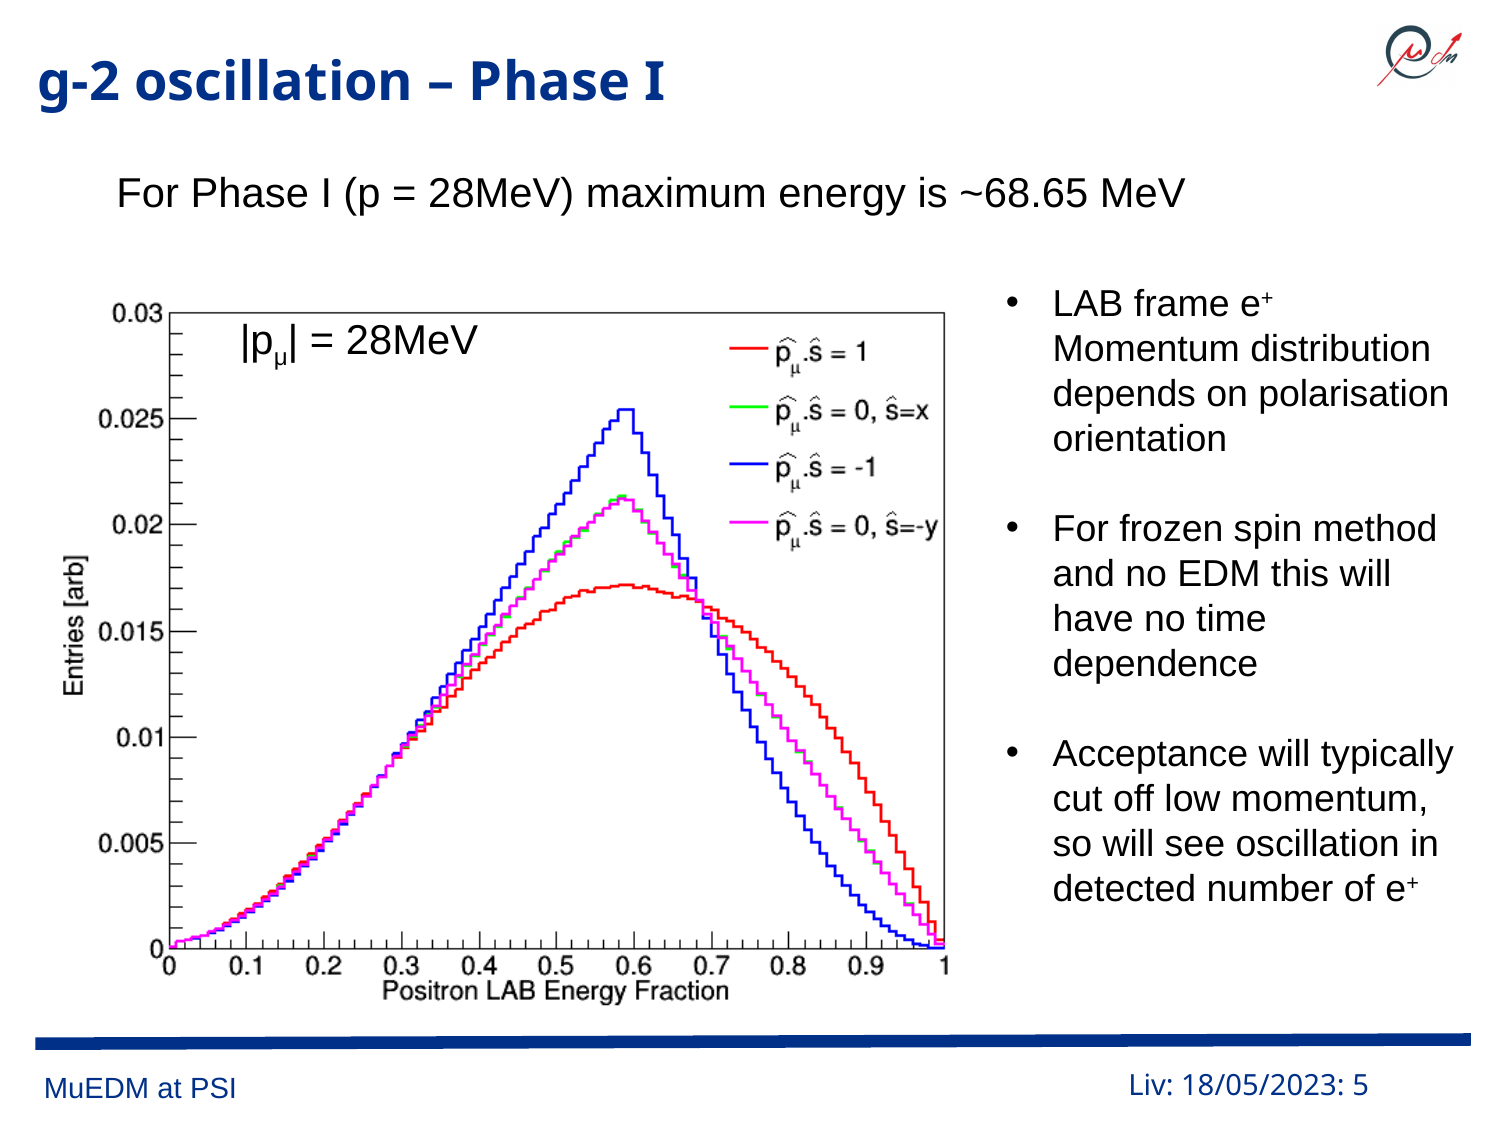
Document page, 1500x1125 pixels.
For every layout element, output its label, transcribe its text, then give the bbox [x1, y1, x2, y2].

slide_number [1120, 1066, 1500, 1103]
text_box LAB frame e+ Momentum distribution depends on polarisation orientation For frozen spin method and no EDM this will have no time dependence Acceptance will typically cut off low momentum, so will see oscillation in detected number of e+ [996, 271, 1486, 917]
title g-2 oscillation – Phase I [37, 41, 1463, 112]
picture [1376, 22, 1463, 41]
text_box For Phase I (p = 28MeV) maximum energy is ~68.65 MeV [101, 158, 1227, 224]
picture [12, 233, 992, 1029]
